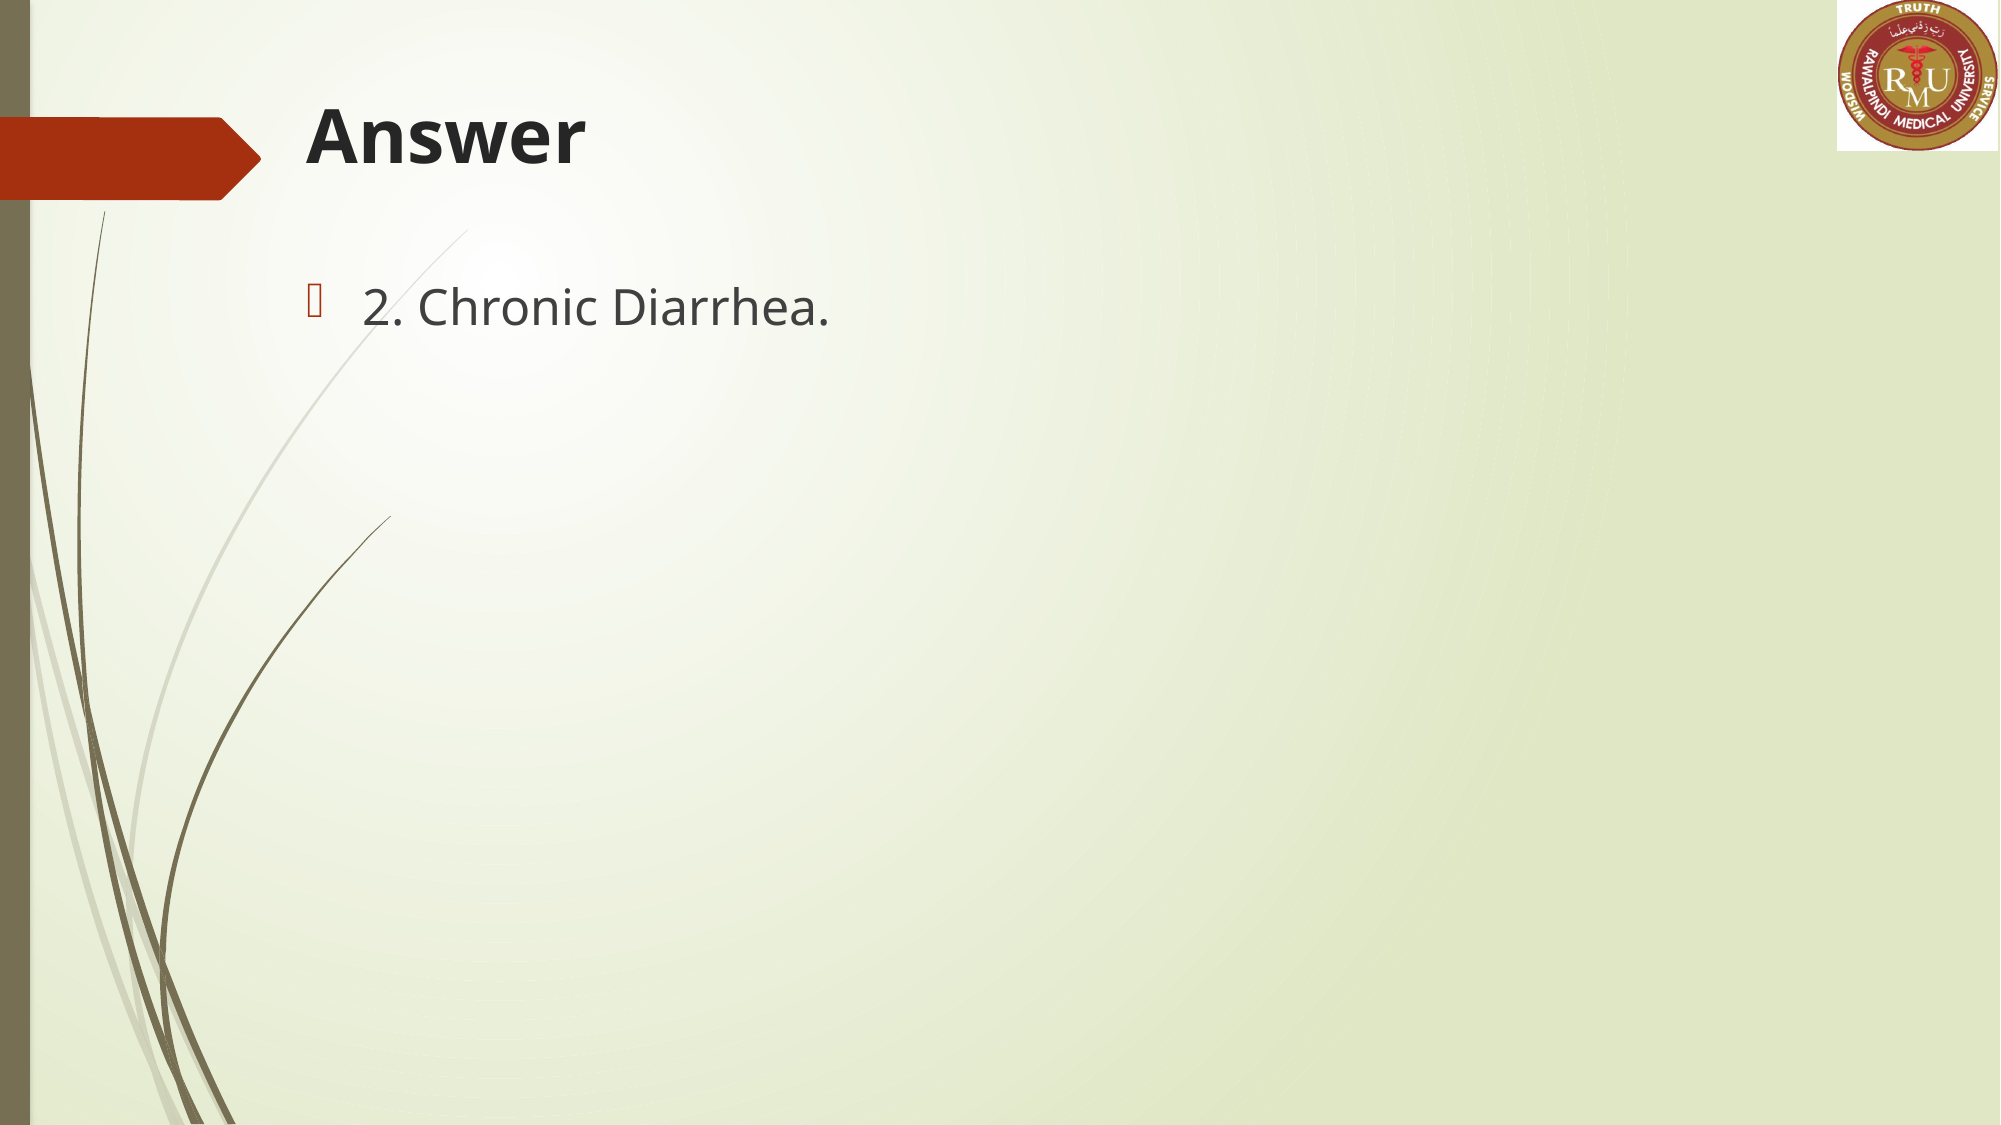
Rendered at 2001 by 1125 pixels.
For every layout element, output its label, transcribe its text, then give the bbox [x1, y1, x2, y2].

picture [1837, 0, 1998, 152]
list 2. Chronic Diarrhea. [291, 267, 1888, 970]
title Answer [291, 80, 1754, 220]
